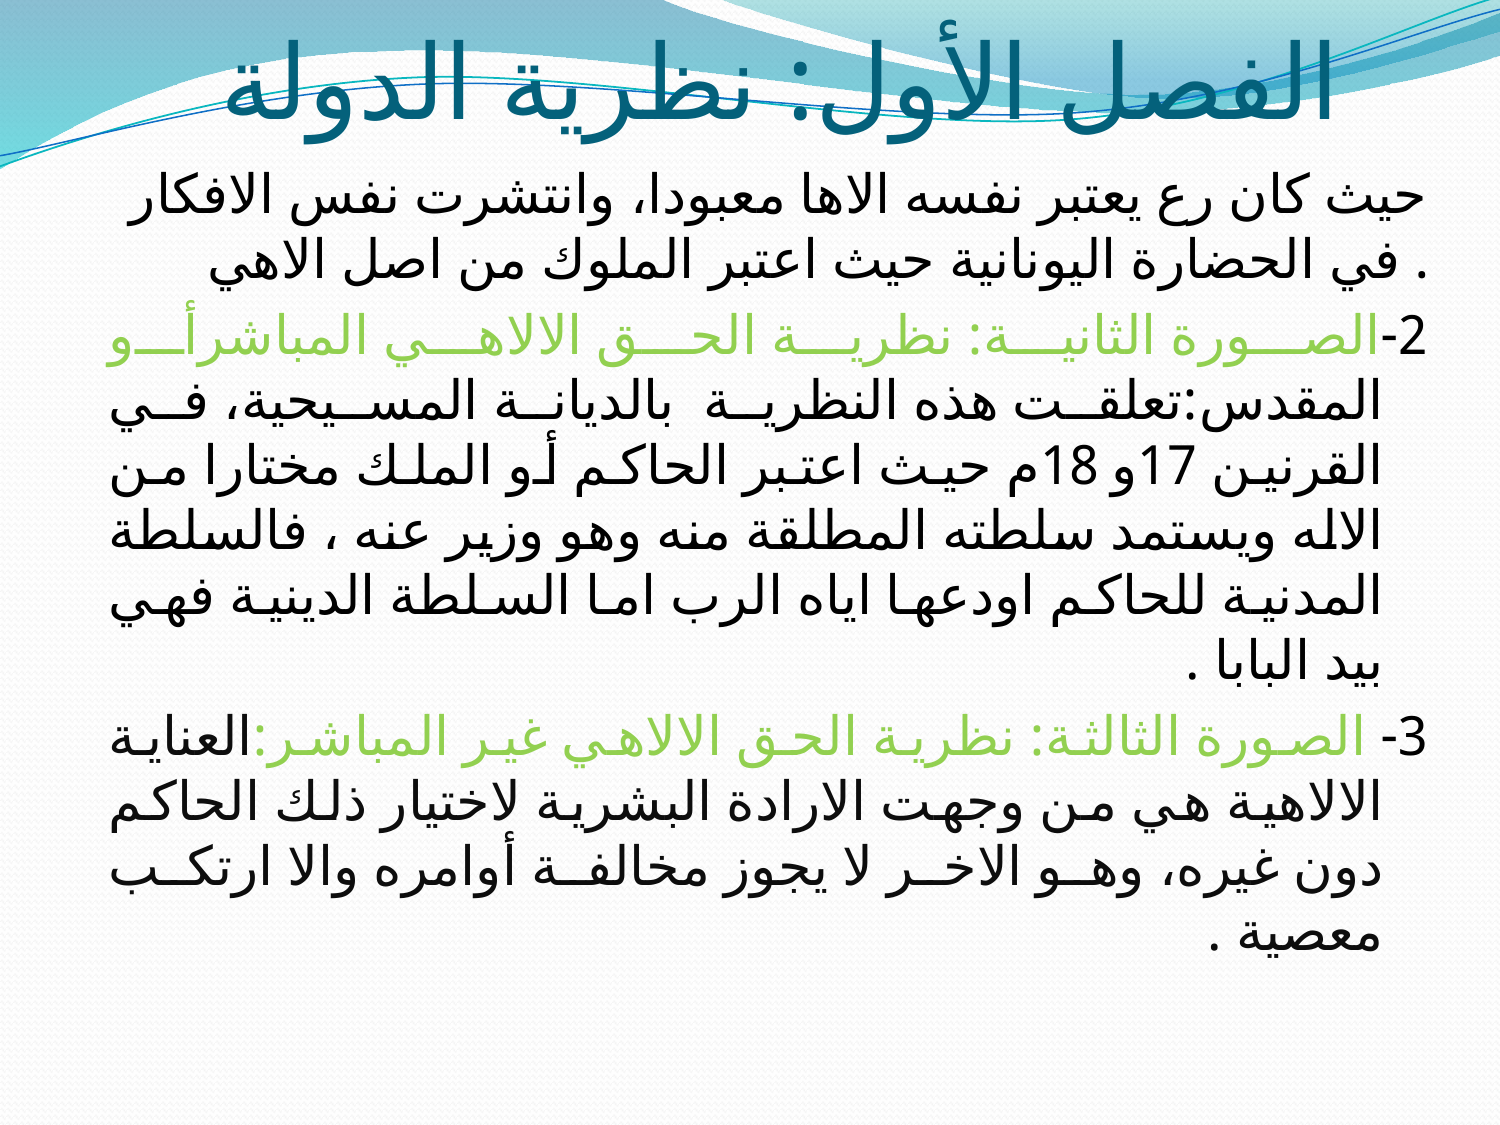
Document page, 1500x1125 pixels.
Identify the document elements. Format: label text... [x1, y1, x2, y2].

list حيث كان رع يعتبر نفسه الاها معبودا، وانتشرت نفس الافكار في الحضارة اليونانية حيث اعتبر الملوك من اصل الاهي . 2-الصورة الثانية: نظرية الحق الالاهي المباشرأو المقدس:تعلقت هذه النظرية بالديانة المسيحية، في القرنين 17و18م حيث اعتبر الحاكم أو الملك مختارا من الاله ويستمد سلطته المطلقة منه وهو وزير عنه ، فالسلطة المدنية للحاكم اودعها اياه الرب اما السلطة الدينية فهي بيد البابا . 3- الصورة الثالثة: نظرية الحق الالاهي غير المباشر:العناية الالاهية هي من وجهت الارادة البشرية لاختيار ذلك الحاكم دون غيره، وهو الاخر لا يجوز مخالفة أوامره والا ارتكب معصية . [93, 152, 1444, 873]
title الفصل الأول: نظرية الدولة [105, 0, 1456, 141]
